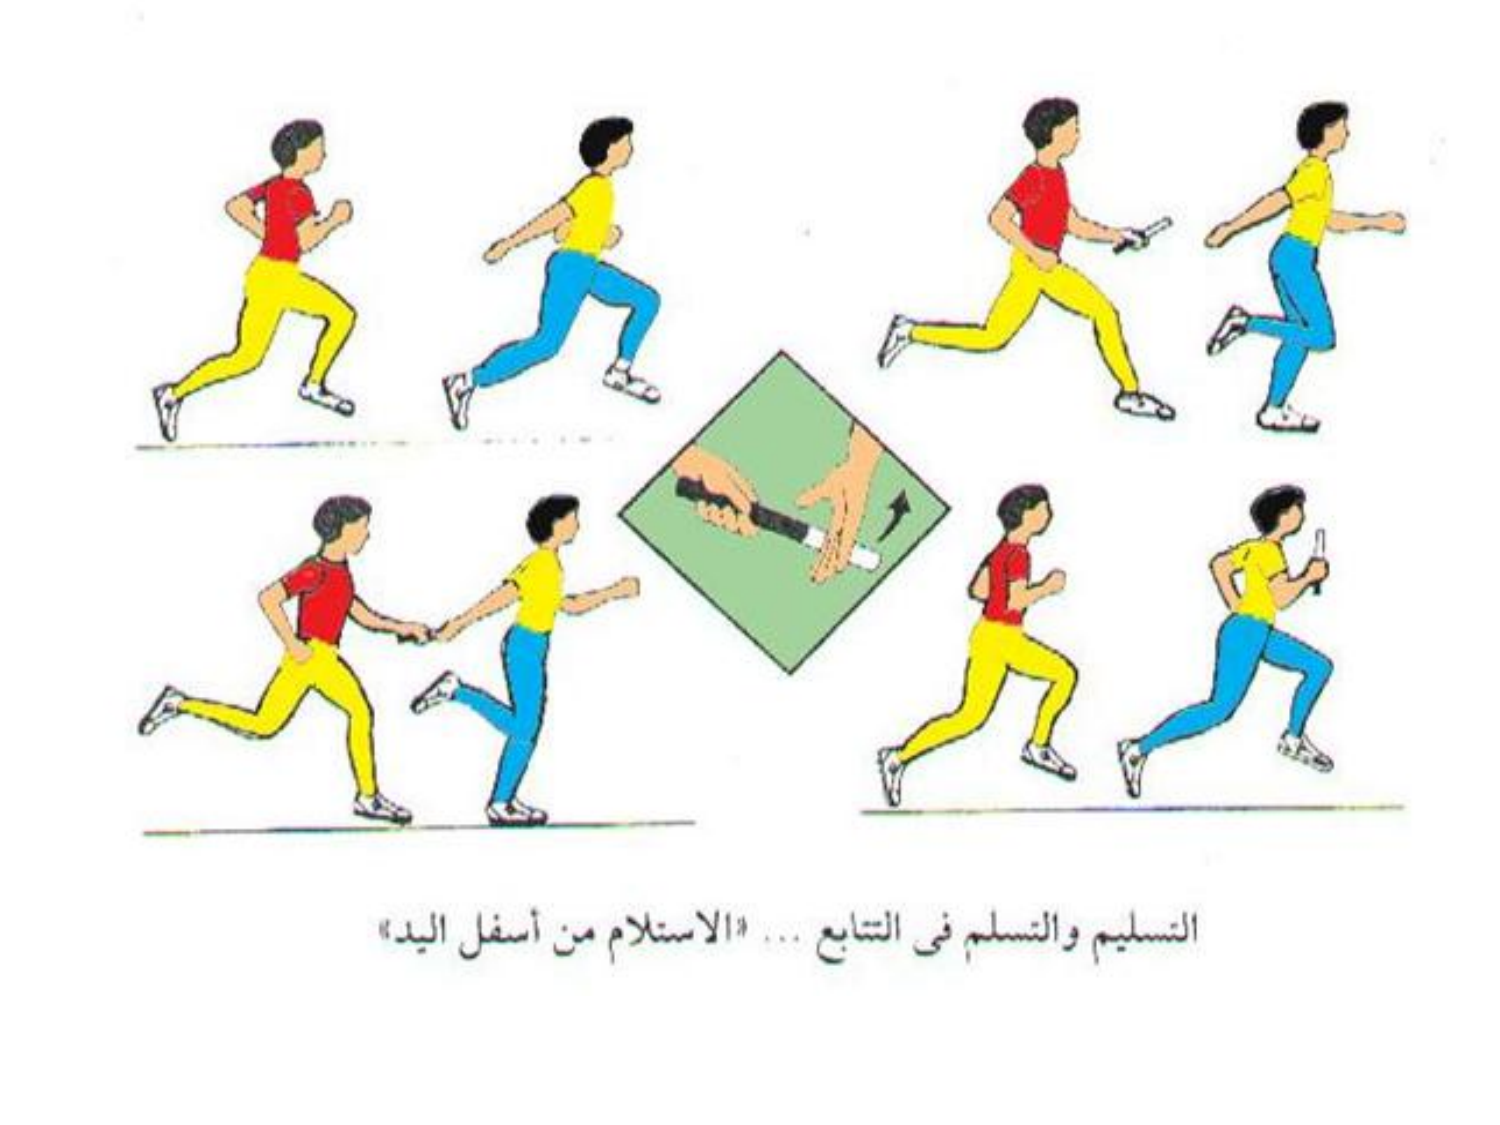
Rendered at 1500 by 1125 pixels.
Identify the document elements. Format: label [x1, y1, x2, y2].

list [70, 0, 1465, 997]
